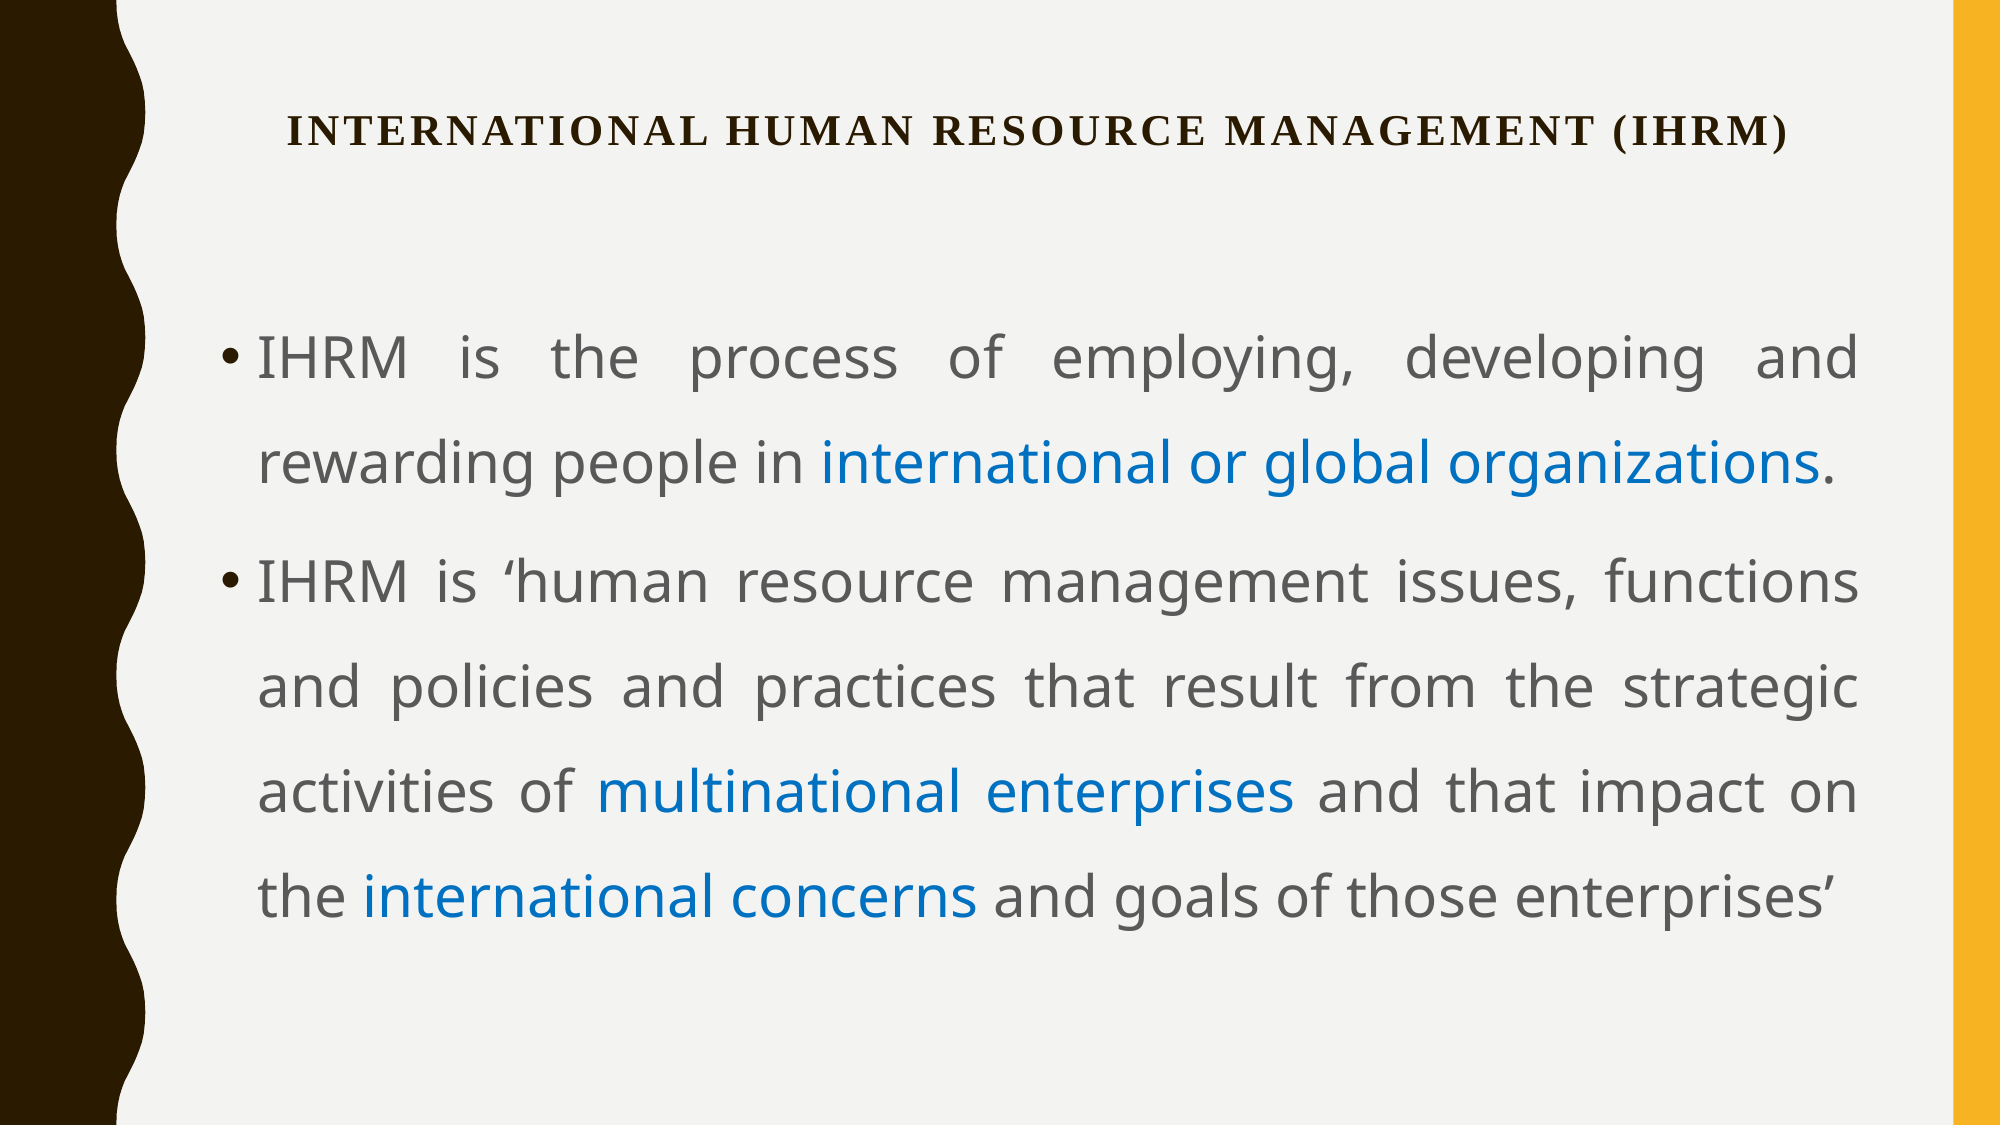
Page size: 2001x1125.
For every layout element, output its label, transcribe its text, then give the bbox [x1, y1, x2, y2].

list IHRM is the process of employing, developing and rewarding people in international or global organizations. IHRM is ‘human resource management issues, functions and policies and practices that result from the strategic activities of multinational enterprises and that impact on the international concerns and goals of those enterprises’ [205, 278, 1875, 975]
title INTERNATIONAL HUMAN RESOURCE MANAGEMENT (IHRM) [205, 99, 1875, 258]
